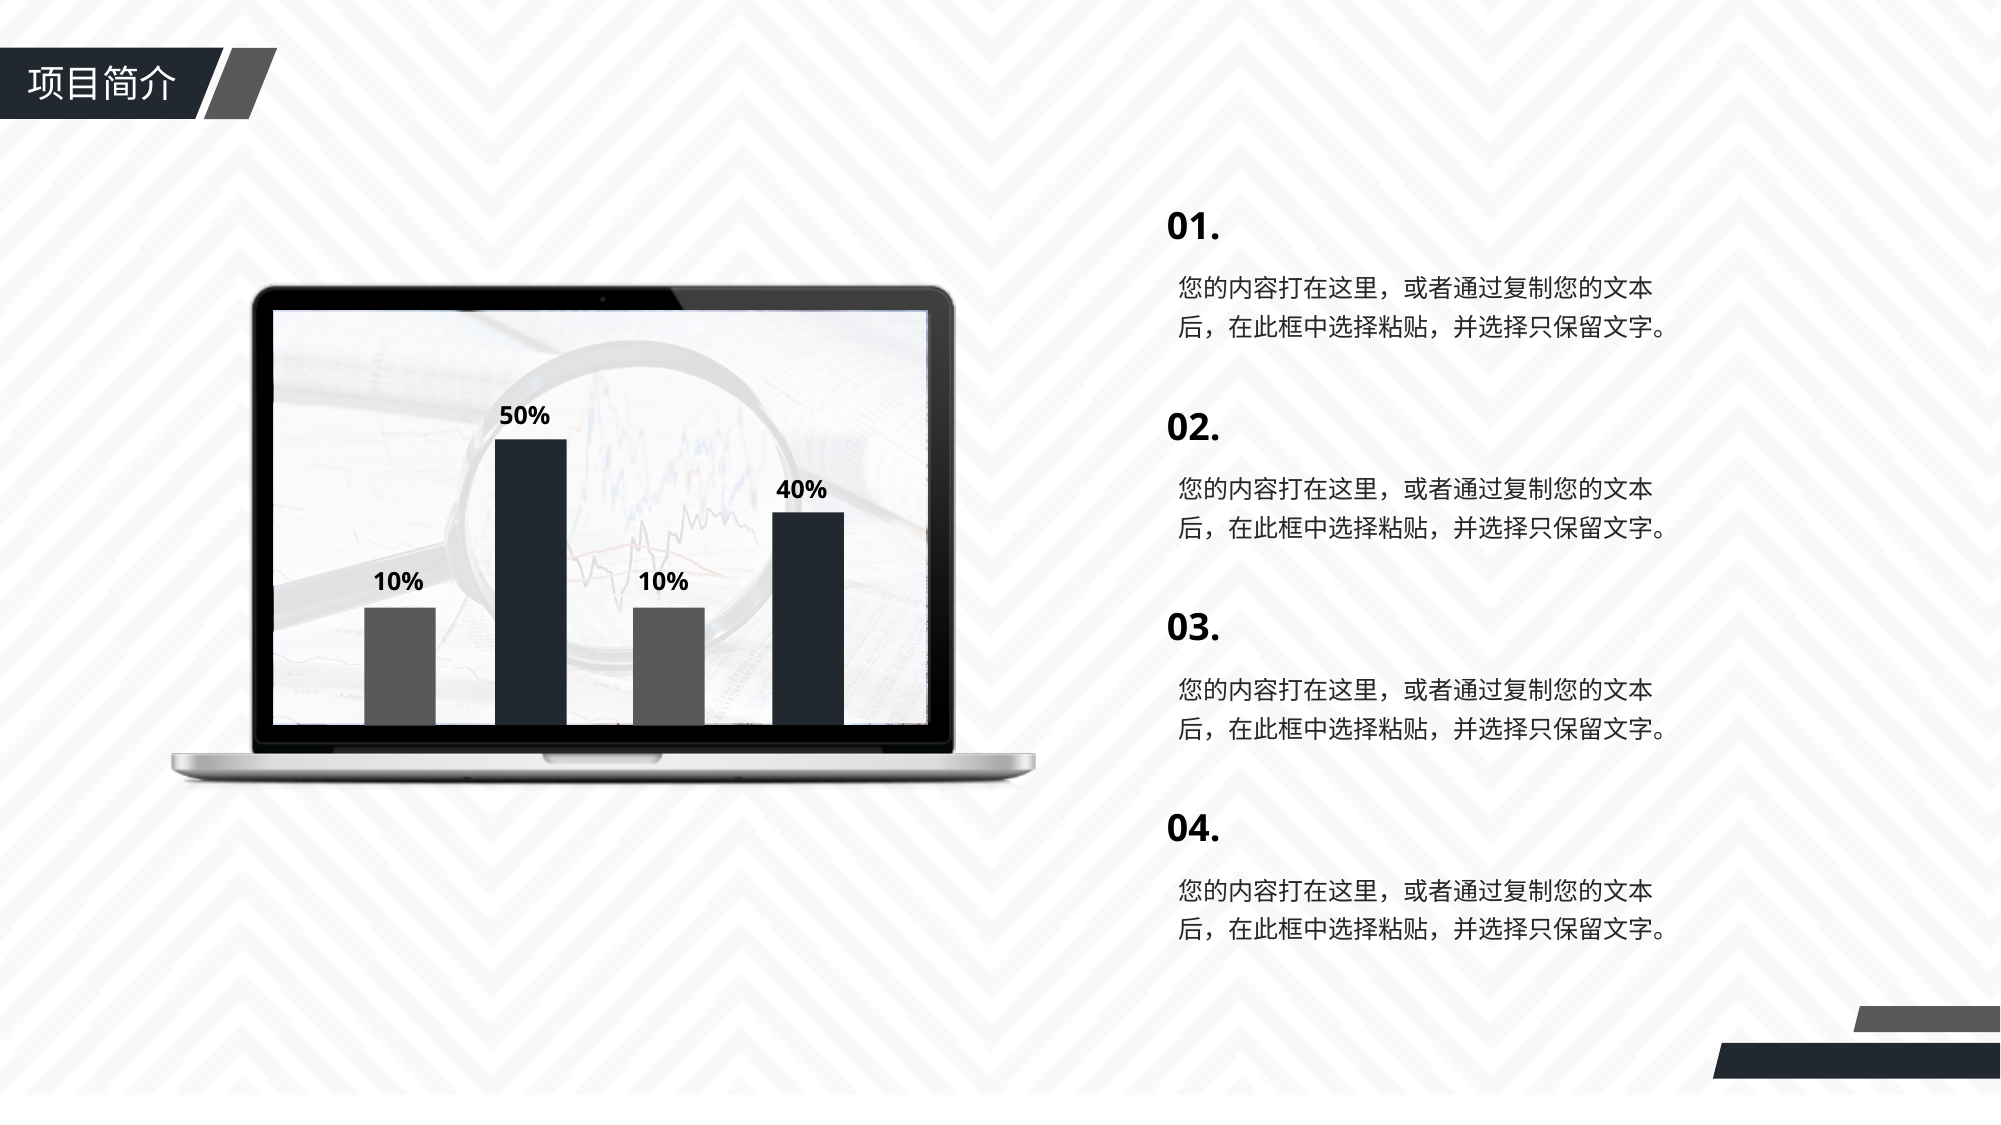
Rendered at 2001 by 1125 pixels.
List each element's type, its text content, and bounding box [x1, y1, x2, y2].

text_box 02. [1152, 395, 1236, 455]
text_box 01. [1152, 194, 1236, 255]
text_box 您的内容打在这里，或者通过复制您的文本后，在此框中选择粘贴，并选择只保留文字。 [1155, 858, 1677, 952]
text_box 03. [1152, 595, 1236, 656]
text_box 您的内容打在这里，或者通过复制您的文本后，在此框中选择粘贴，并选择只保留文字。 [1155, 256, 1677, 350]
text_box 04. [1152, 796, 1236, 857]
text_box 您的内容打在这里，或者通过复制您的文本后，在此框中选择粘贴，并选择只保留文字。 [1155, 657, 1677, 751]
picture [0, 0, 2001, 1125]
text_box 您的内容打在这里，或者通过复制您的文本后，在此框中选择粘贴，并选择只保留文字。 [1155, 457, 1677, 550]
